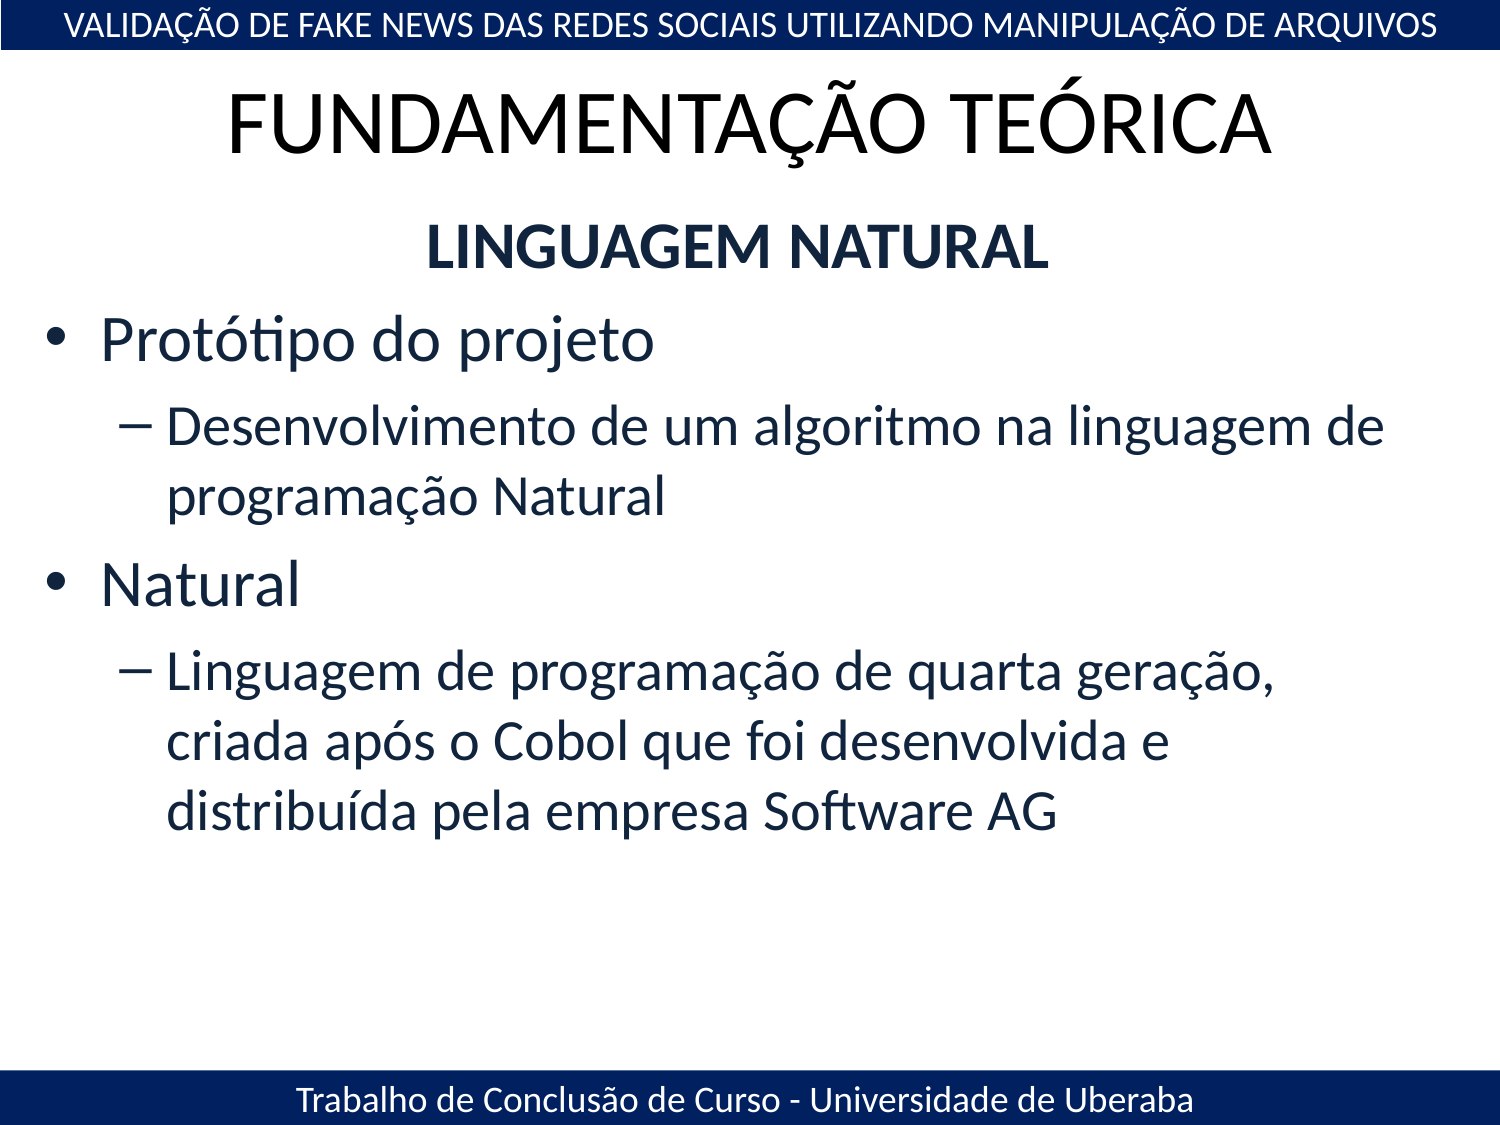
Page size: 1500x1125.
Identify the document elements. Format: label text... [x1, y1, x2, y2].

text_box VALIDAÇÃO DE FAKE NEWS DAS REDES SOCIAIS UTILIZANDO MANIPULAÇÃO DE ARQUIVOS [0, 0, 1500, 52]
title FUNDAMENTAÇÃO TEÓRICA [75, 52, 1425, 194]
text_box Trabalho de Conclusão de Curso - Universidade de Uberaba [0, 1068, 1500, 1125]
list LINGUAGEM NATURAL Protótipo do projeto Desenvolvimento de um algoritmo na linguagem de programação Natural Natural Linguagem de programação de quarta geração, criada após o Cobol que foi desenvolvida e distribuída pela empresa Software AG [29, 194, 1447, 1024]
